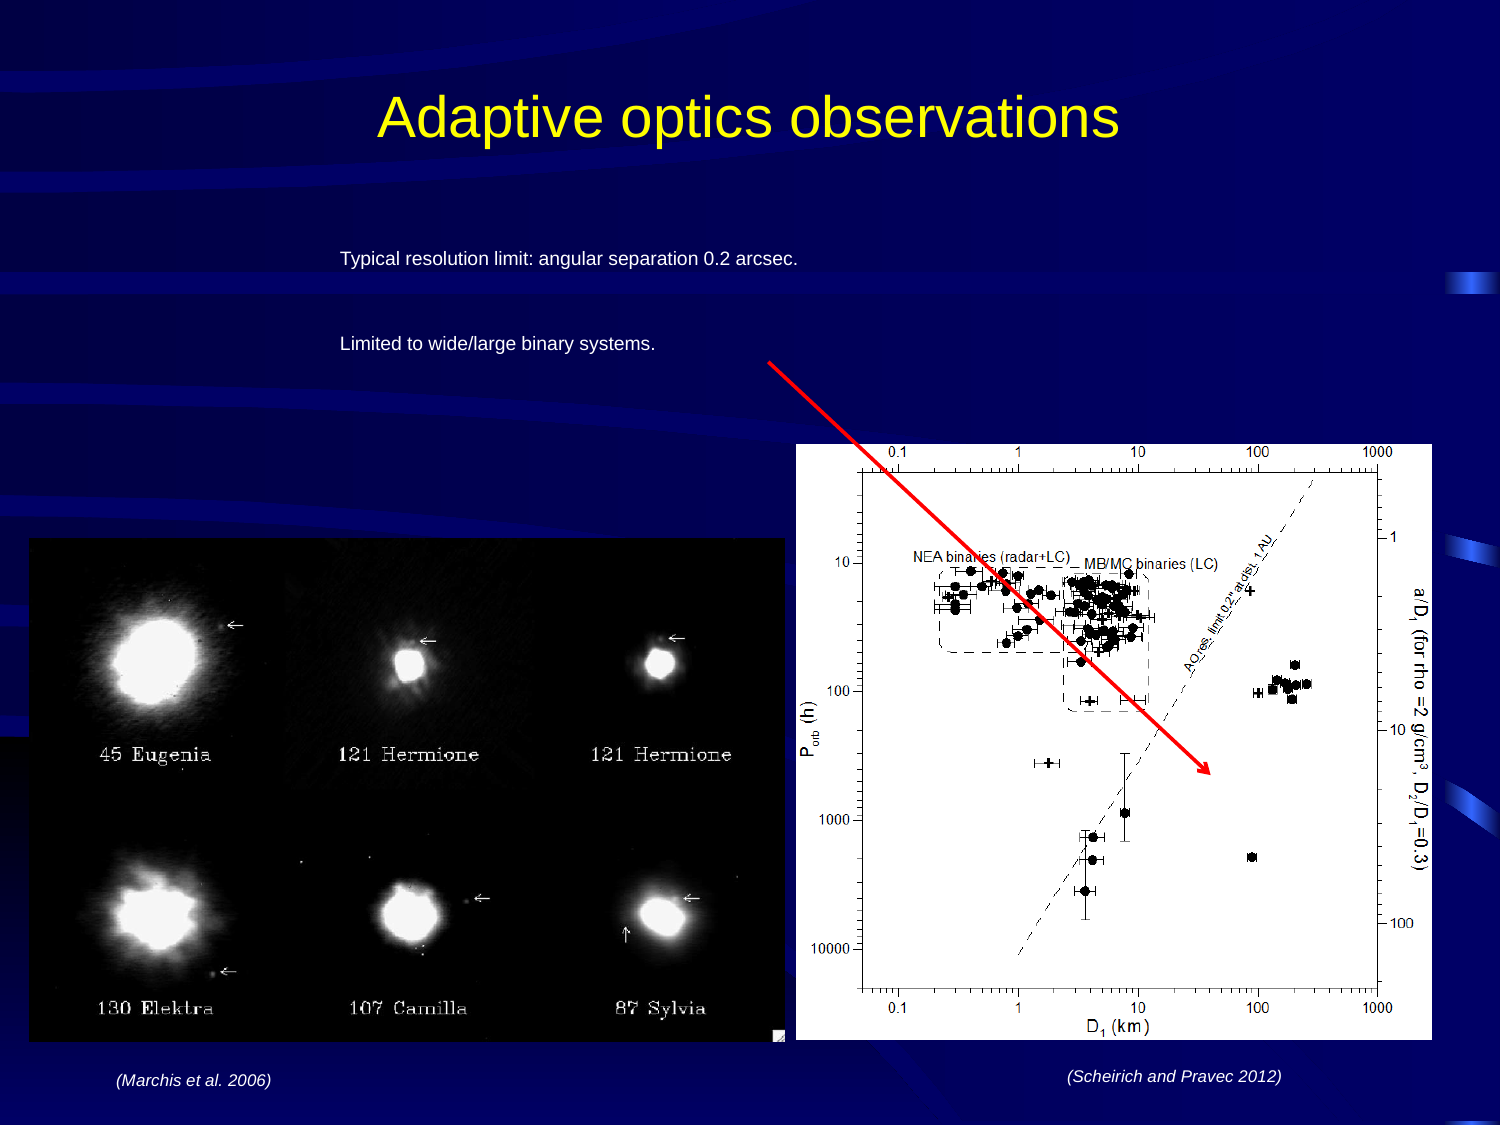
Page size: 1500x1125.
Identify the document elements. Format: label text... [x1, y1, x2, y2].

text_box (Scheirich and Pravec 2012) [1052, 1048, 1298, 1094]
text_box (Marchis et al. 2006) [101, 1051, 287, 1098]
picture [29, 538, 785, 1042]
text_box Typical resolution limit: angular separation 0.2 arcsec. Limited to wide/large binary systems. [325, 219, 1212, 362]
title Adaptive optics observations [112, 20, 1388, 208]
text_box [768, 356, 1211, 776]
picture [796, 444, 1433, 1040]
